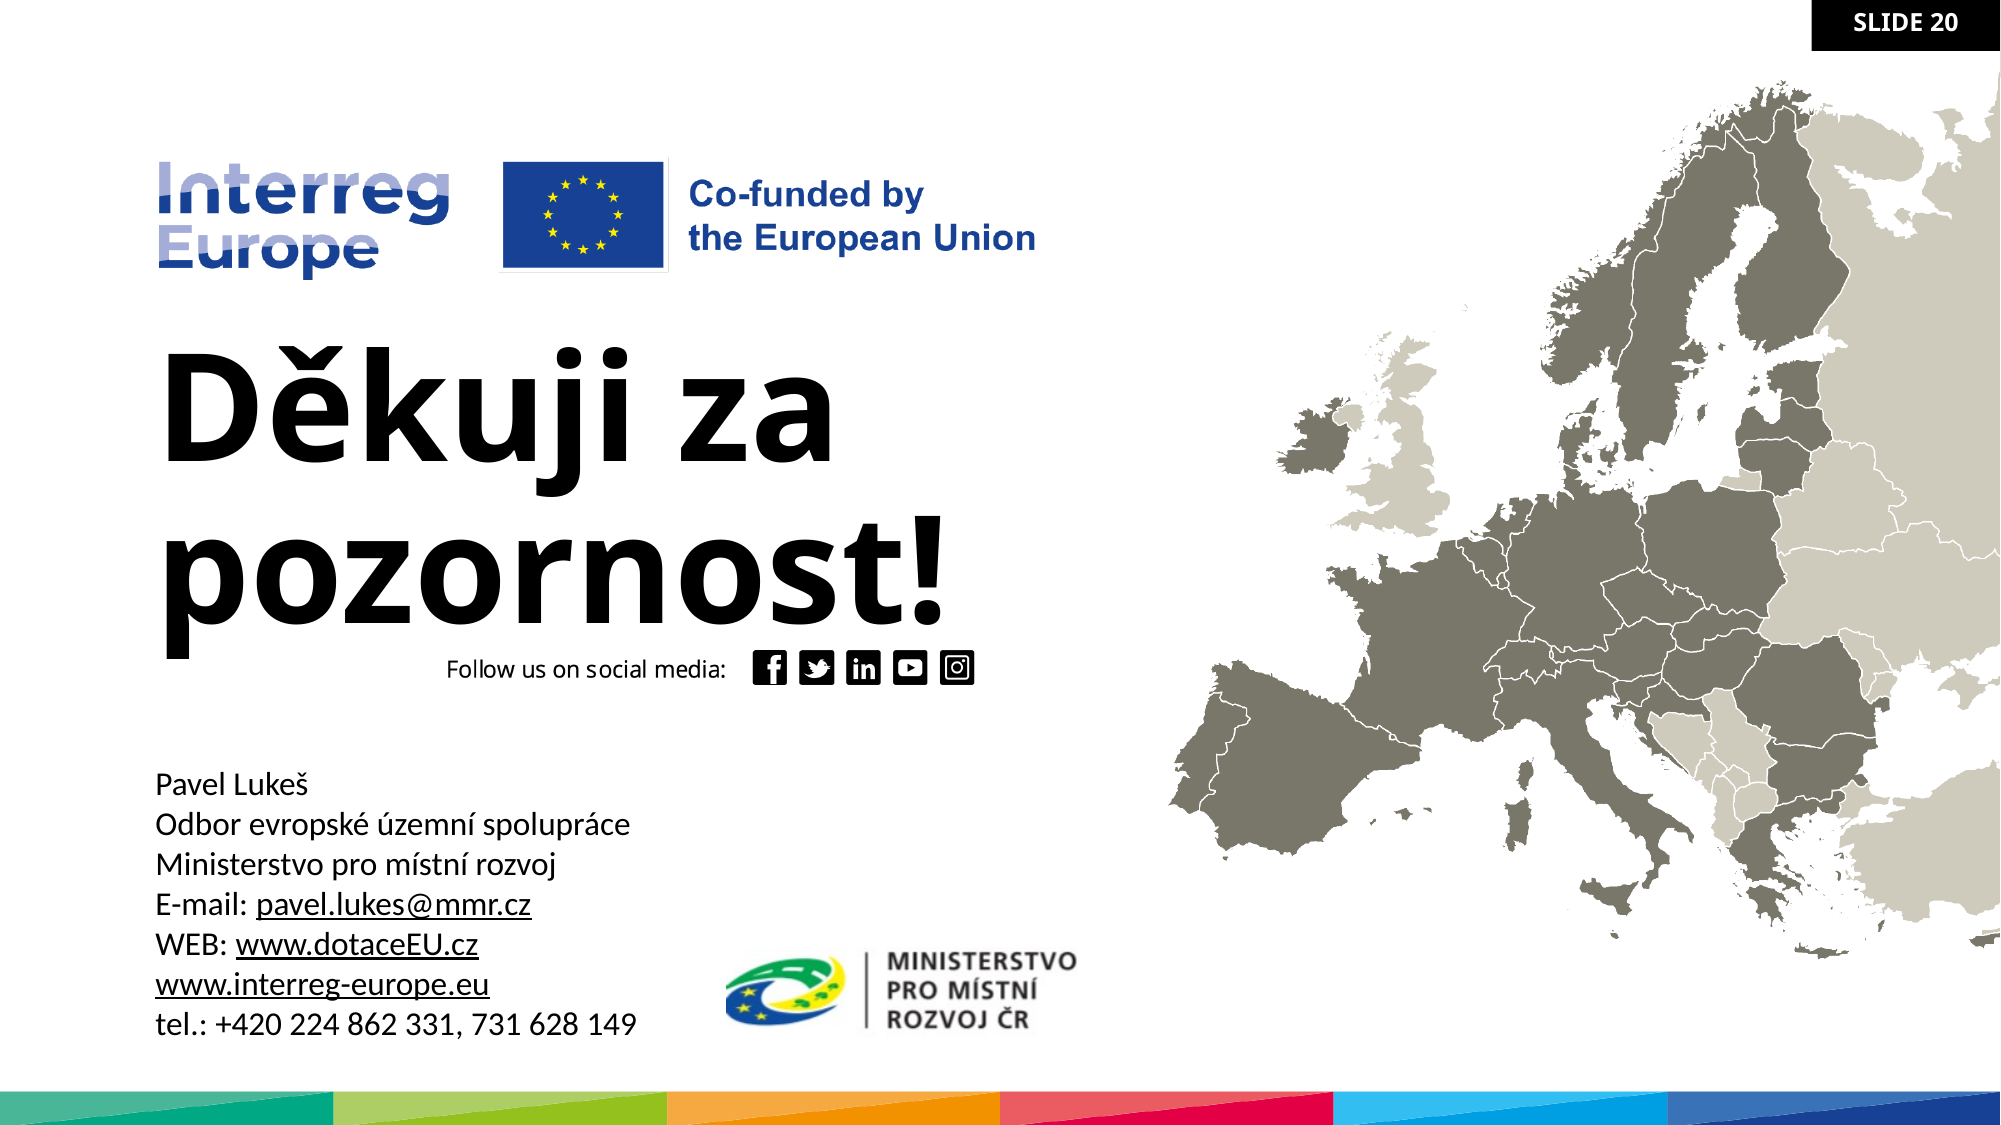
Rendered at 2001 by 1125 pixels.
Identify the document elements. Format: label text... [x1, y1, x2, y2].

picture [105, 106, 1089, 322]
picture [1668, 1091, 2000, 1125]
picture [1141, 51, 2000, 972]
subtitle Děkuji za pozornost! [140, 324, 1024, 501]
text_box Pavel Lukeš Odbor evropské územní spolupráce Ministerstvo pro místní rozvoj E-mail: pavel.lukes@mmr.cz WEB: www.dotaceEU.cz www.interreg-europe.eu tel.: +420 224 862 331, 731 628 149 [140, 754, 677, 1049]
title [249, 184, 1141, 576]
picture [726, 946, 1083, 1037]
picture [0, 1091, 1662, 1125]
picture [442, 650, 978, 685]
